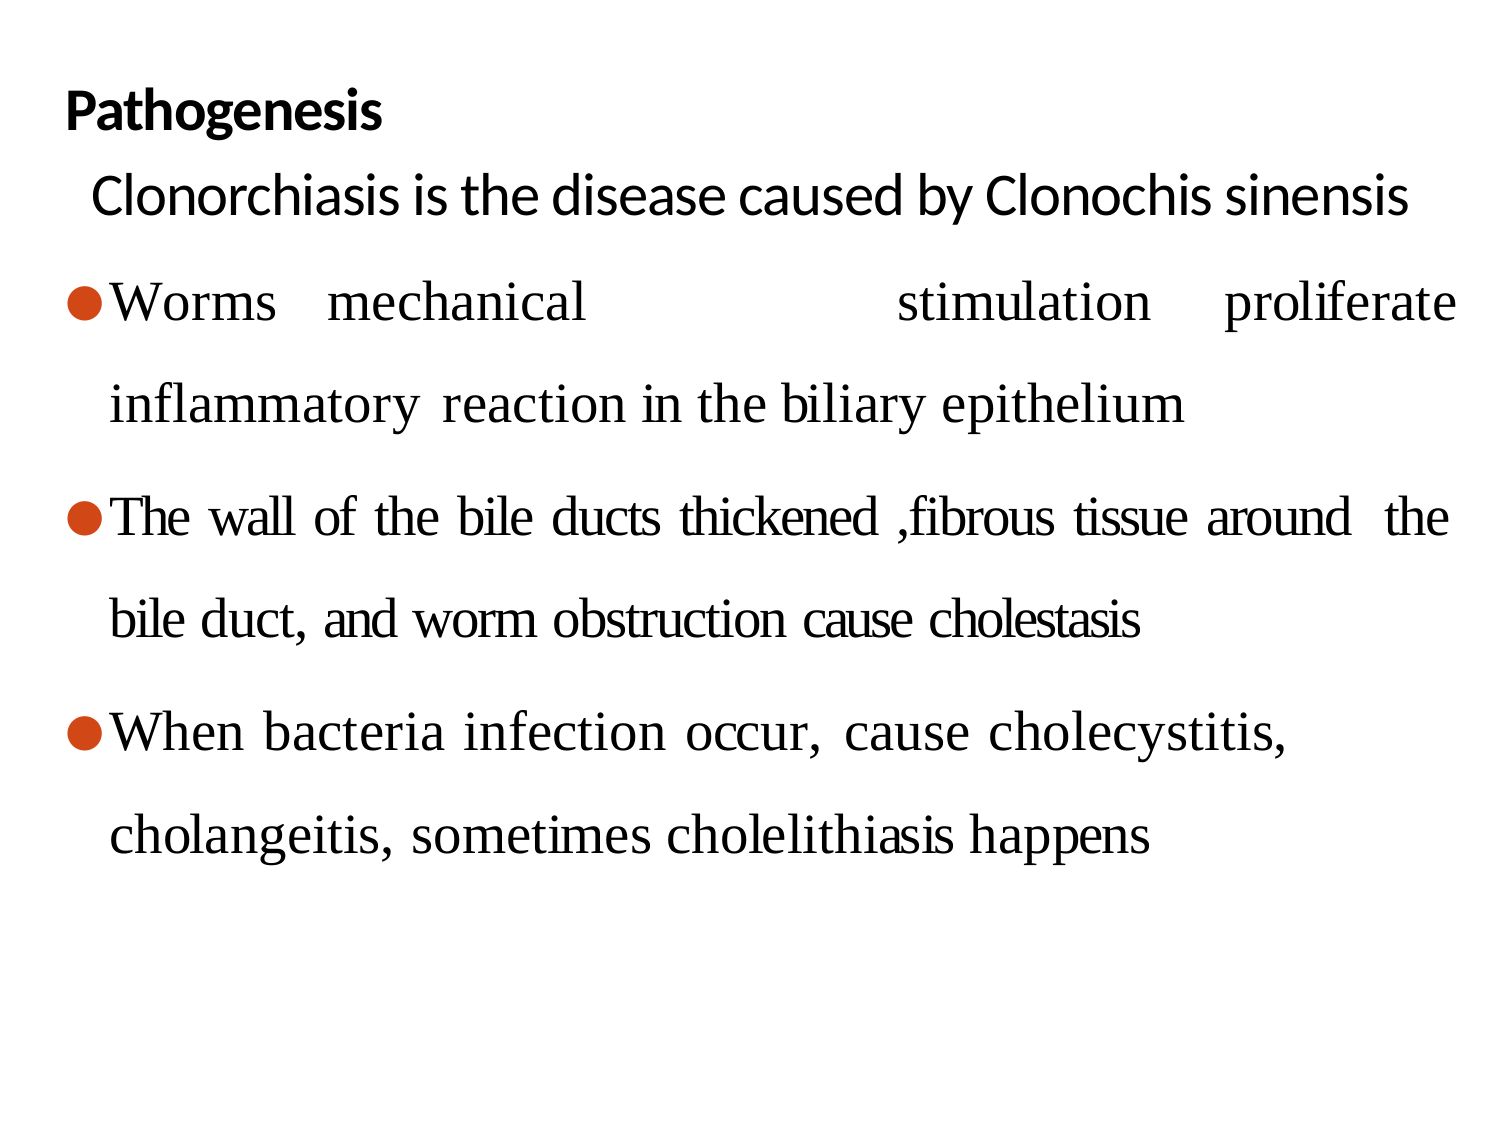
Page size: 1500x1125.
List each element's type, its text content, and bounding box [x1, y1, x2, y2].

list Pathogenesis Clonorchiasis is the disease caused by Clonochis sinensis Worms mechanical stimulation proliferate inflammatory reaction in the biliary epithelium The wall of the bile ducts thickened ,fibrous tissue around the bile duct, and worm obstruction cause cholestasis When bacteria infection occur, cause cholecystitis, cholangeitis, sometimes cholelithiasis happens [50, 62, 1475, 1063]
